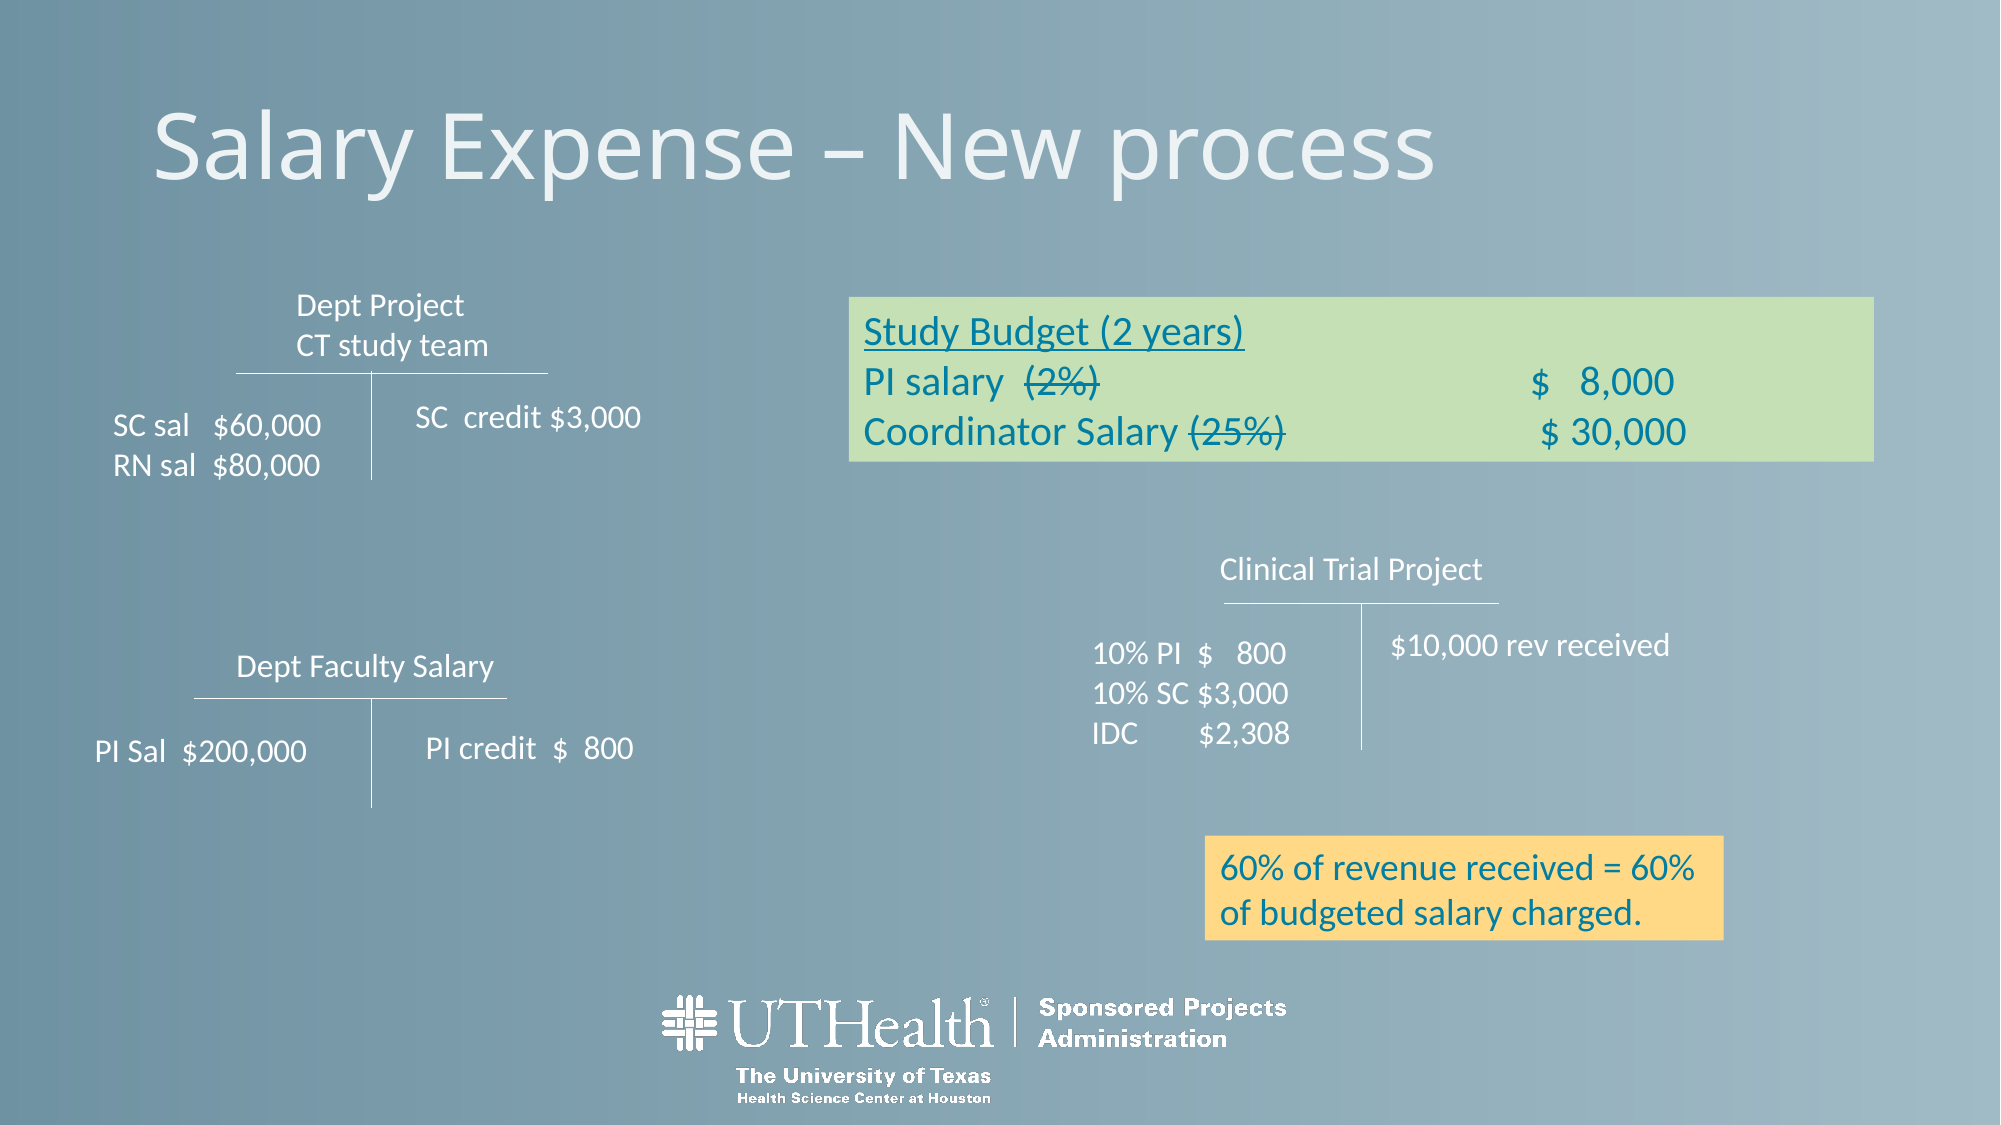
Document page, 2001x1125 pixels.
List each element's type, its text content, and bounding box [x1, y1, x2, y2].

text_box PI credit $ 800 [410, 718, 686, 774]
text_box 10% PI $ 800 10% SC $3,000 IDC $2,308 [1076, 623, 1334, 759]
text_box Clinical Trial Project [1204, 540, 1518, 595]
text_box Dept Project CT study team [281, 275, 582, 371]
text_box Study Budget (2 years) PI salary (2%) $ 8,000 Coordinator Salary (25%) $ 30,000 [848, 296, 1874, 462]
text_box SC credit $3,000 [400, 387, 661, 443]
text_box $10,000 rev received [1374, 615, 1700, 671]
text_box 60% of revenue received = 60% of budgeted salary charged. [1204, 835, 1724, 941]
text_box Dept Faculty Salary [221, 636, 522, 692]
title Salary Expense – New process [137, 59, 1863, 239]
text_box PI Sal $200,000 [79, 722, 330, 777]
text_box SC sal $60,000 RN sal $80,000 [98, 395, 351, 490]
picture [662, 995, 1286, 1103]
